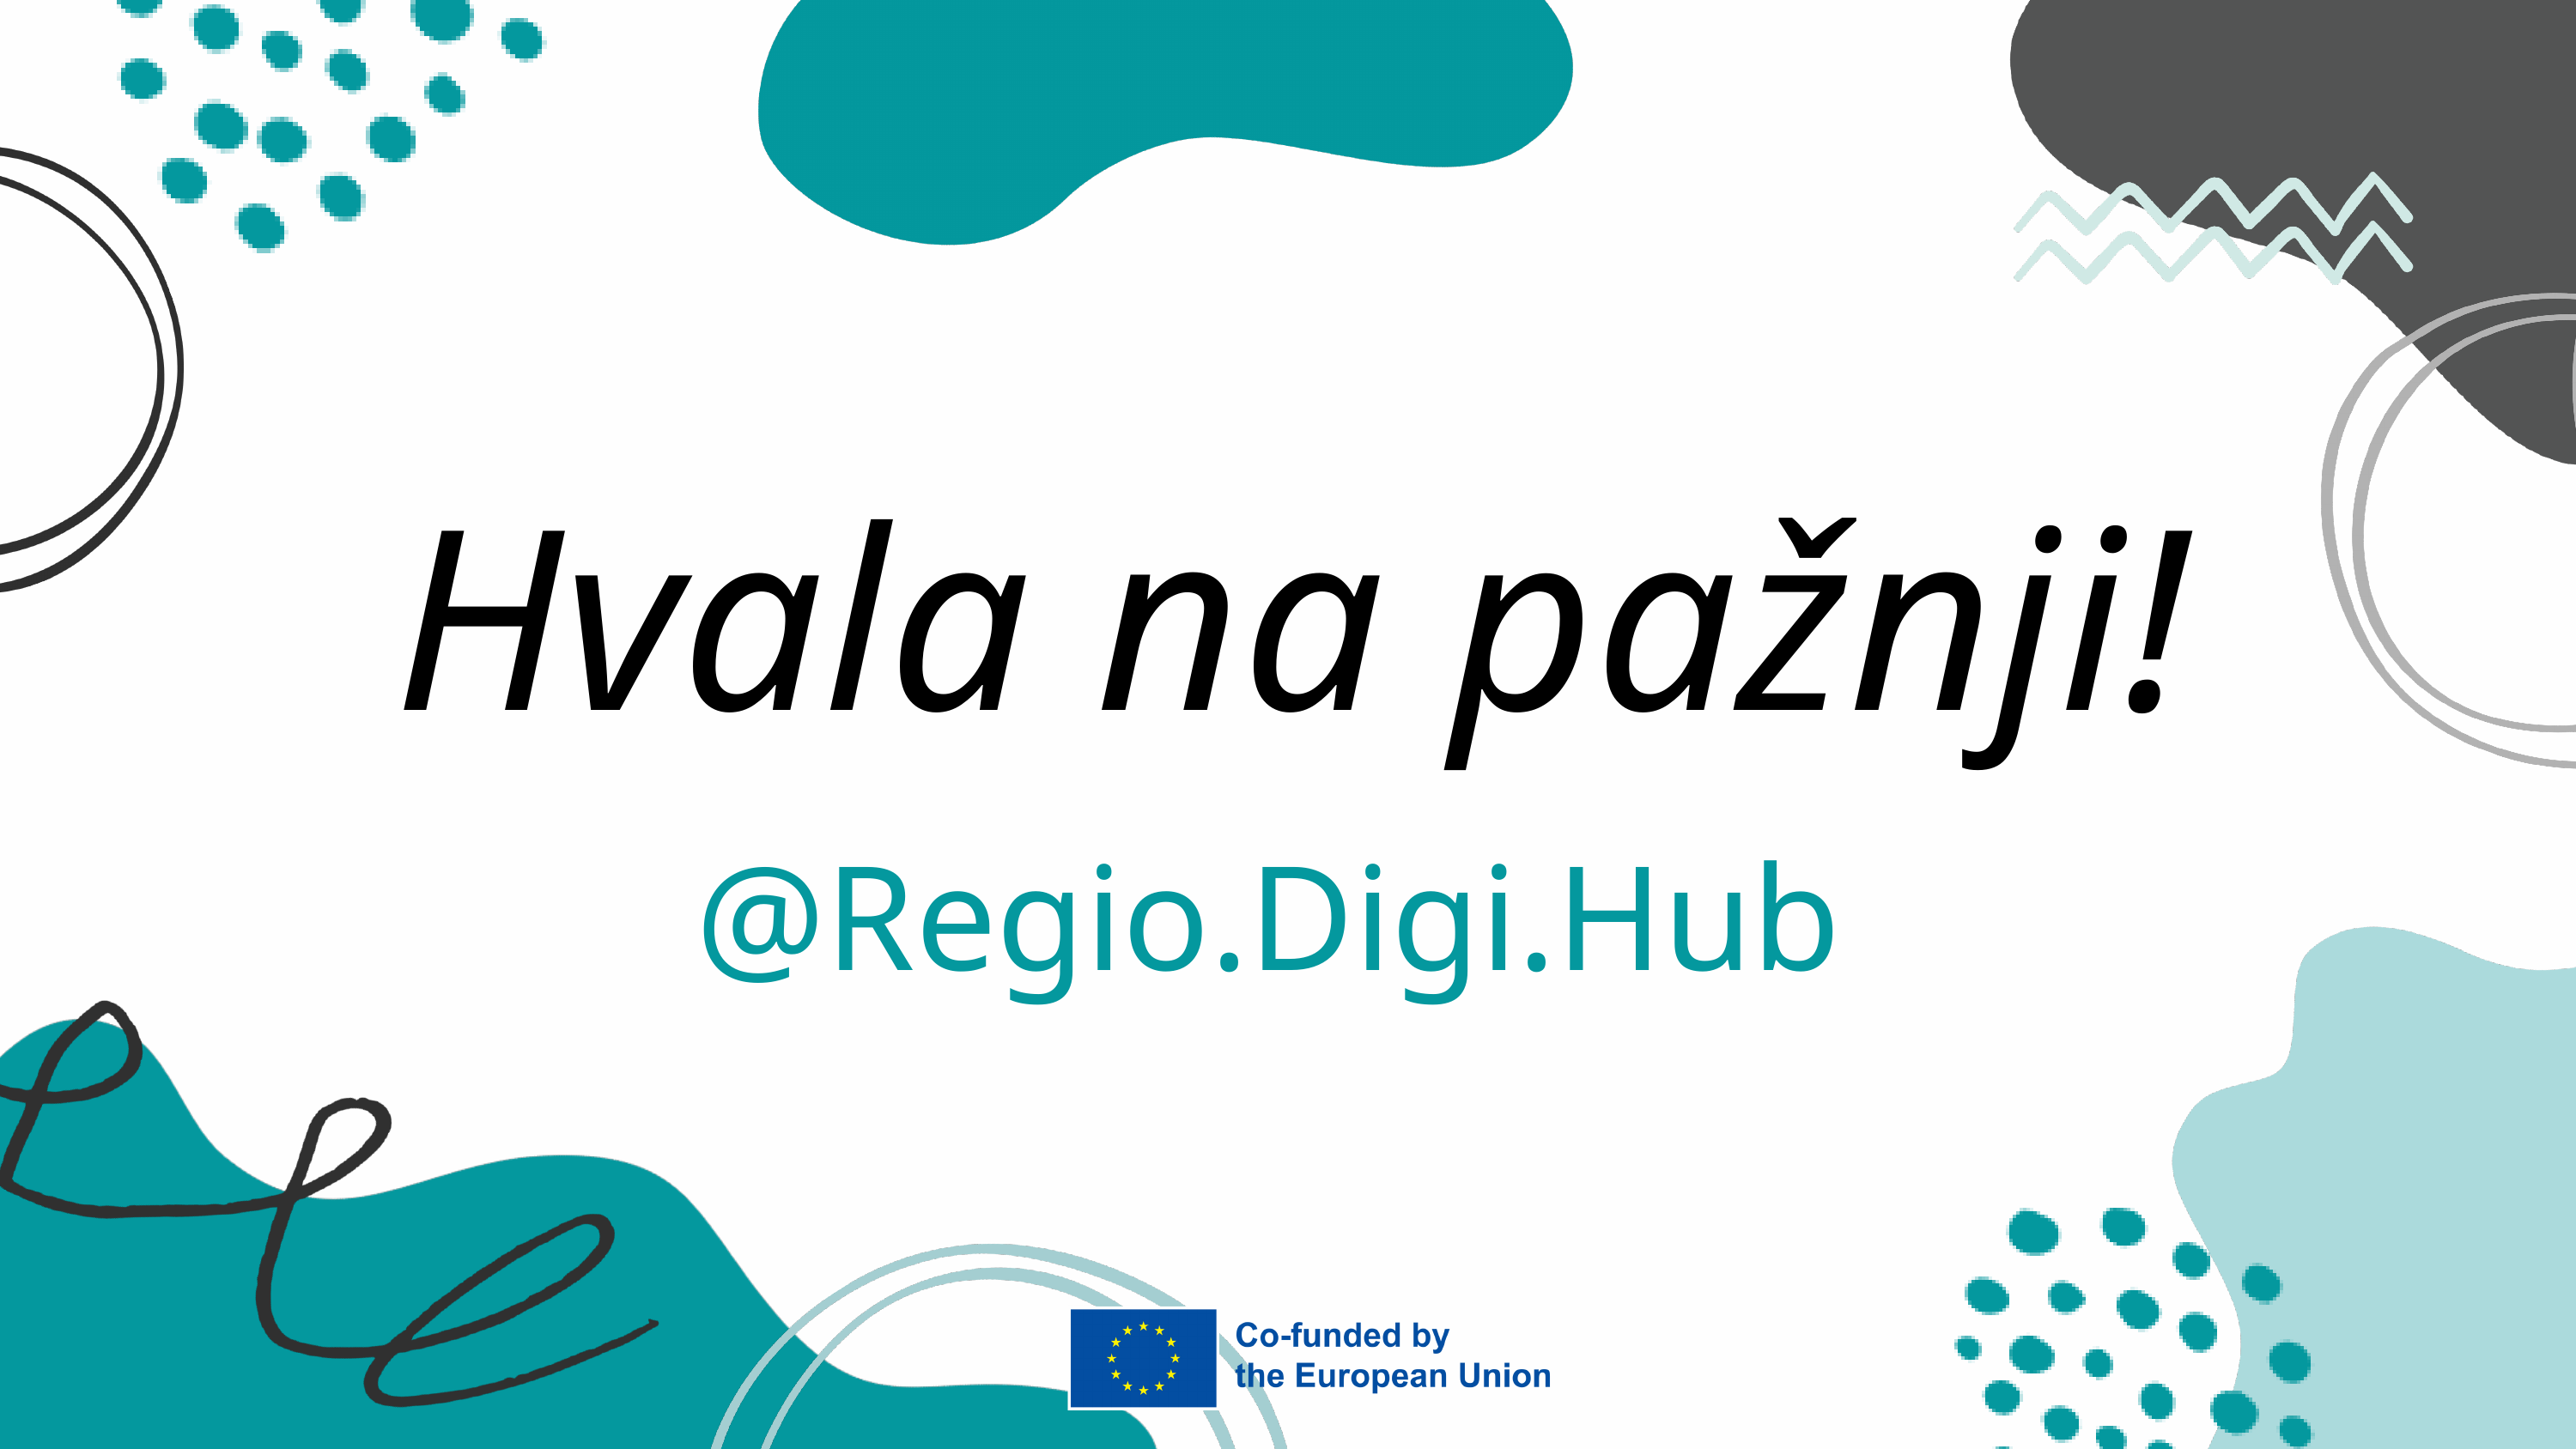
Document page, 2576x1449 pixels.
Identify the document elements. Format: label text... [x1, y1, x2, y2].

picture [0, 900, 1588, 1449]
picture [1954, 819, 2576, 1449]
picture [0, 0, 547, 629]
text_box @Regio.Digi.Hub [687, 797, 1889, 999]
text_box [2009, 171, 2419, 286]
text_box Hvala na pažnji! [312, 537, 2271, 761]
picture [1788, 0, 2576, 803]
picture [673, 0, 1643, 535]
